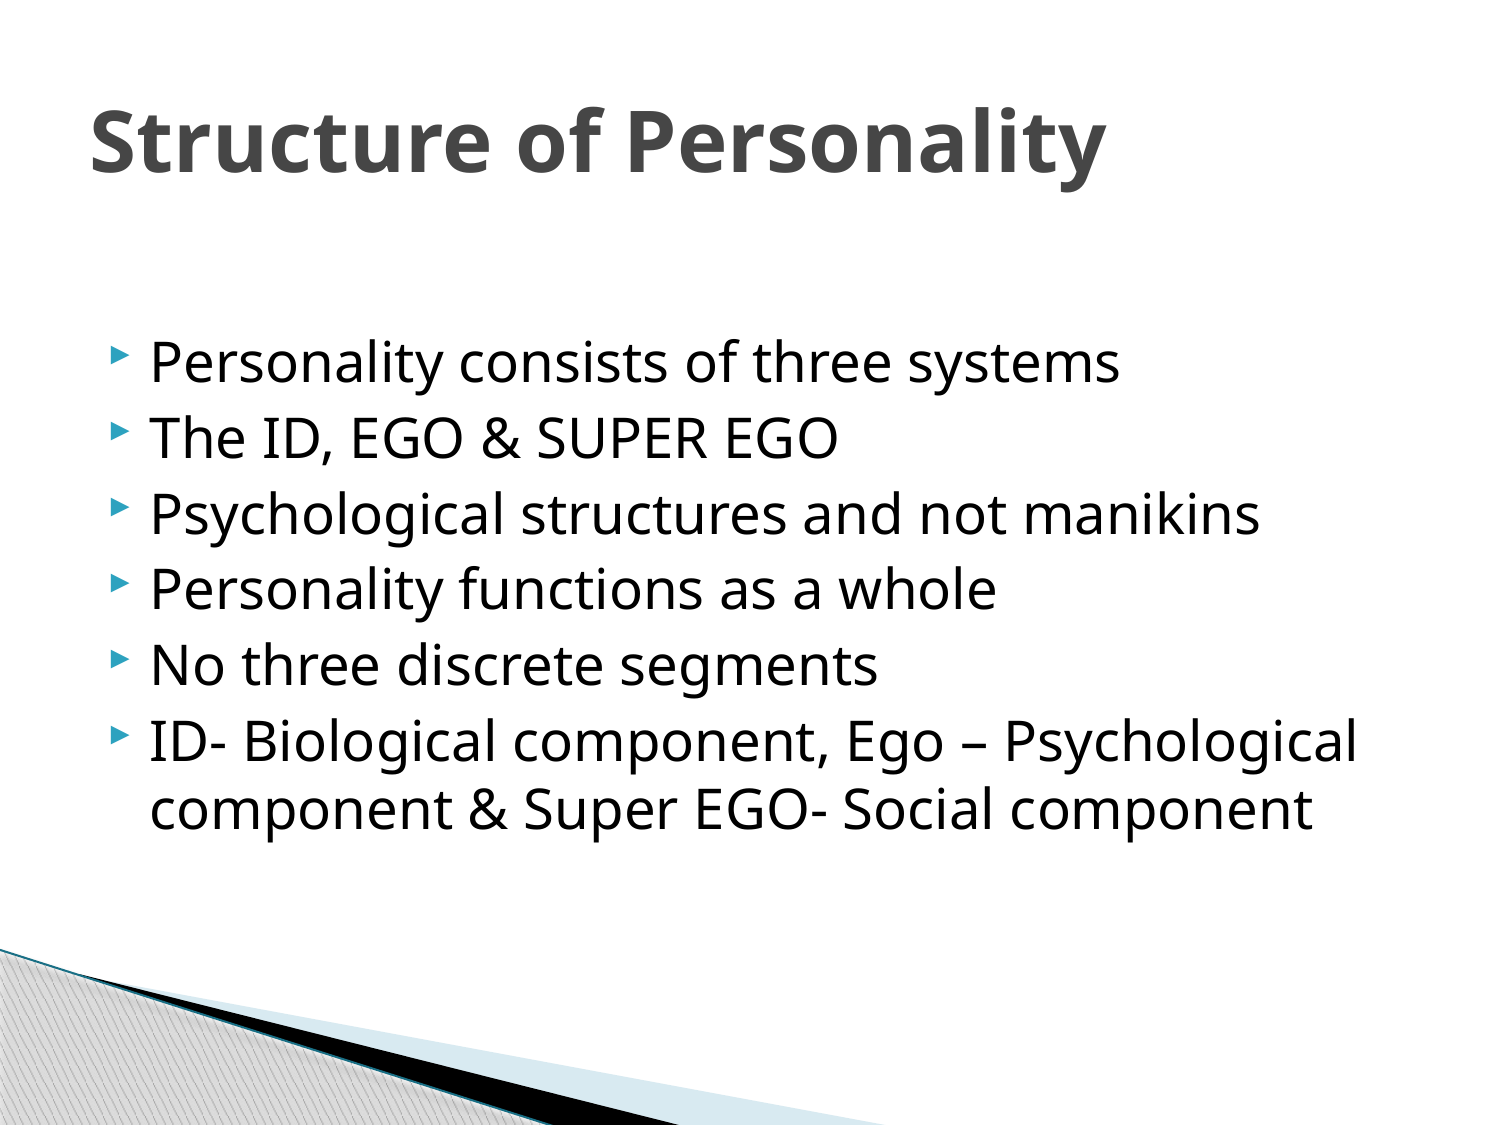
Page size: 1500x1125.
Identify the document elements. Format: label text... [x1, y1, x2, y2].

title Structure of Personality [75, 45, 1425, 233]
list Personality consists of three systems The ID, EGO & SUPER EGO Psychological structures and not manikins Personality functions as a whole No three discrete segments ID- Biological component, Ego – Psychological component & Super EGO- Social component [75, 243, 1425, 986]
